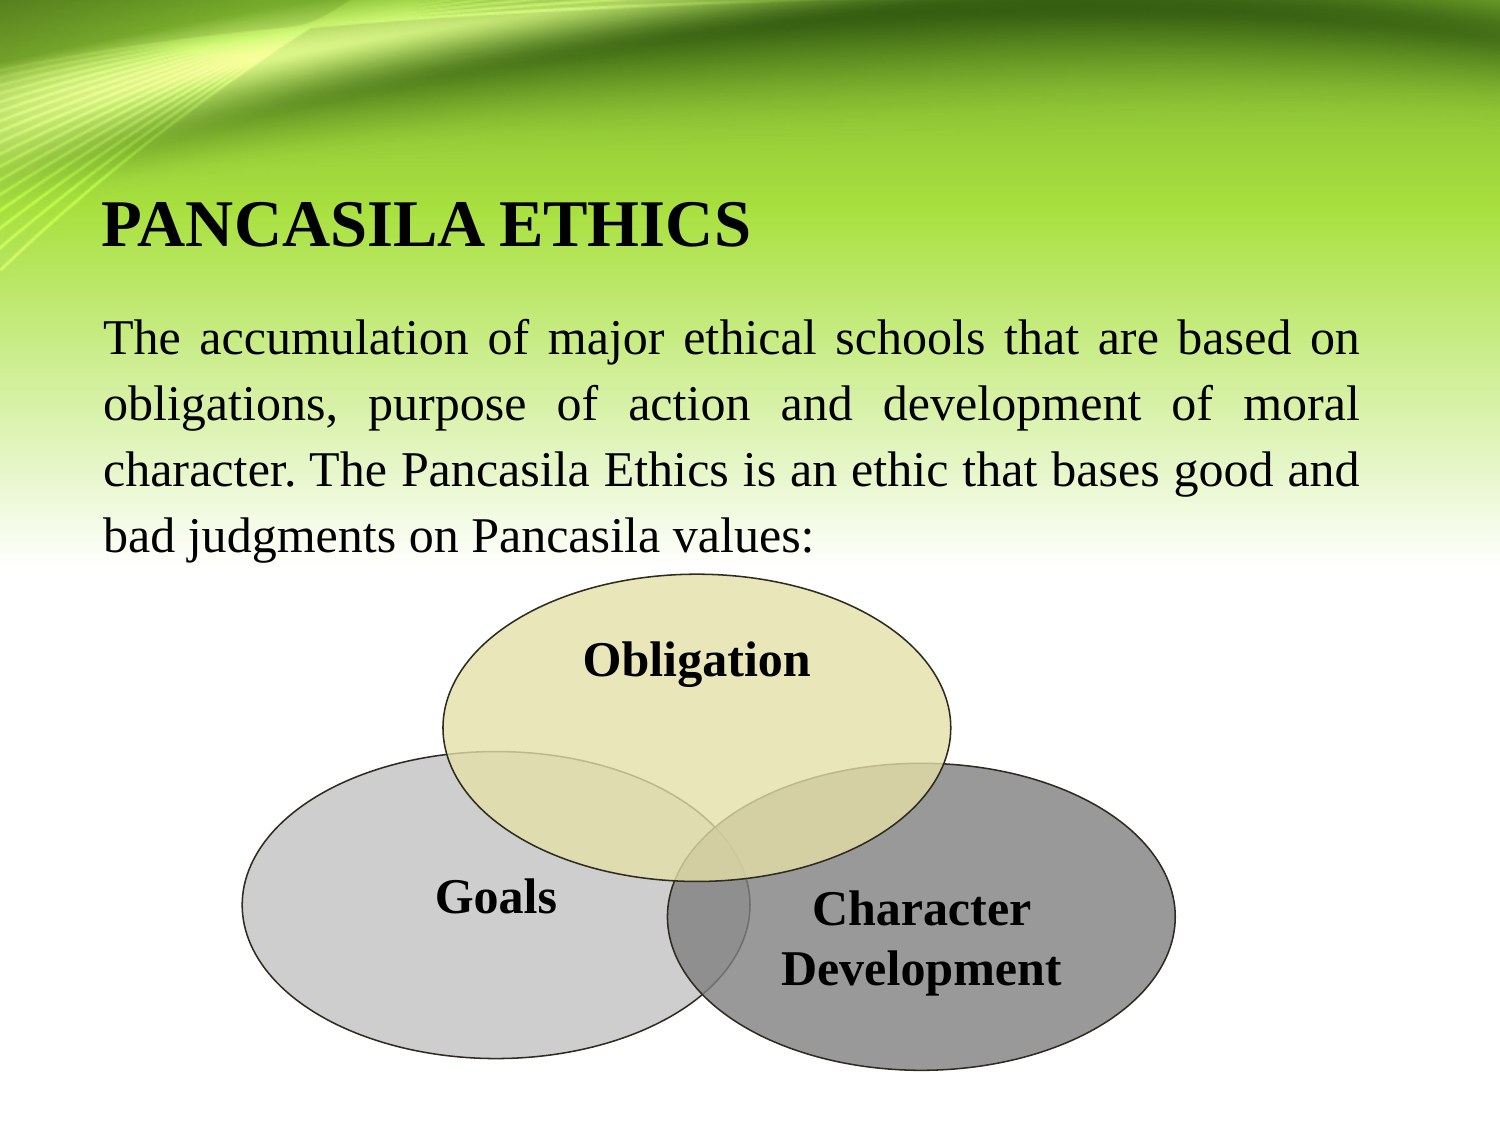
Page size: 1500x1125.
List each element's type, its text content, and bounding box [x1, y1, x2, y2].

text_box Character Development [667, 763, 1176, 1071]
picture [0, 0, 1500, 1125]
text_box Goals [242, 754, 702, 1059]
text_box PANCASILA ETHICS [87, 172, 767, 267]
text_box Obligation [442, 574, 951, 882]
text_box The accumulation of major ethical schools that are based on obligations, purpose of action and development of moral character. The Pancasila Ethics is an ethic that bases good and bad judgments on Pancasila values: [88, 290, 1376, 570]
